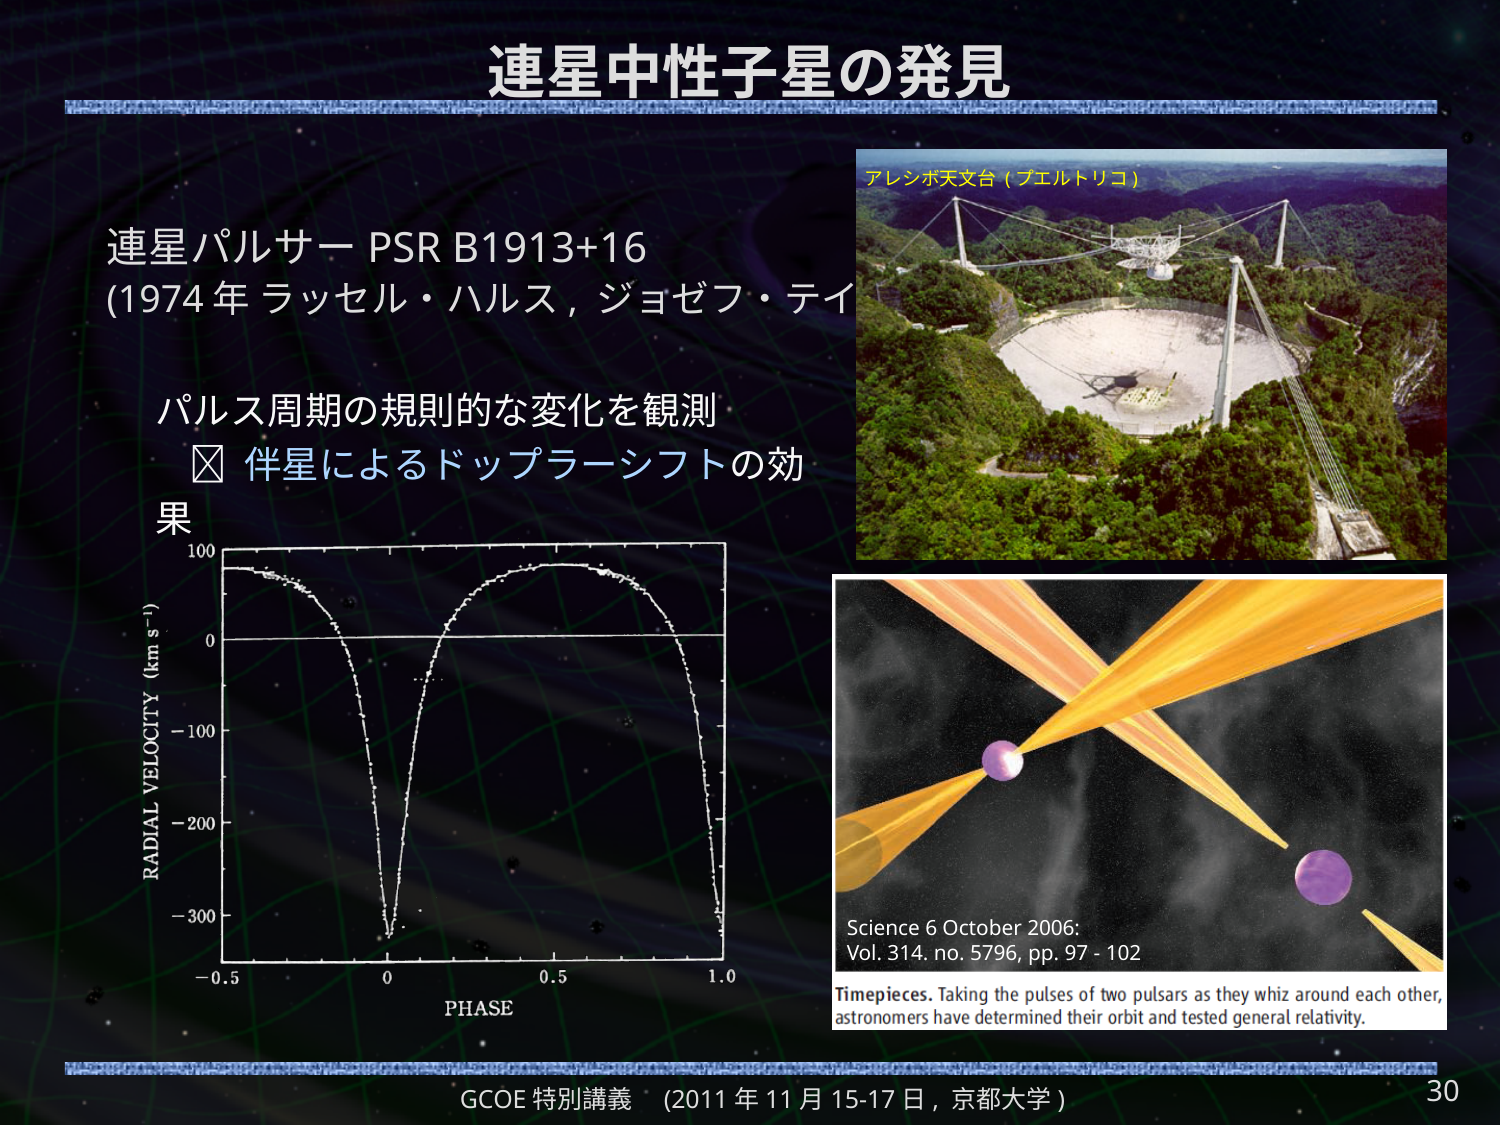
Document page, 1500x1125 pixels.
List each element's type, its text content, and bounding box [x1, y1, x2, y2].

text_box パルス周期の規則的な変化を観測  伴星によるドップラーシフトの効果 [140, 370, 844, 495]
title 連星中性子星の発見 [64, 0, 1436, 126]
picture [0, 0, 1500, 1125]
text_box 連星パルサーPSR B1913+16 (1974年 ラッセル・ハルス, ジョゼフ・テイラー) [91, 210, 814, 325]
footer GCOE特別講義 (2011年11月15-17日, 京都大学) [74, 1087, 1451, 1122]
slide_number 30 [1362, 1082, 1476, 1121]
